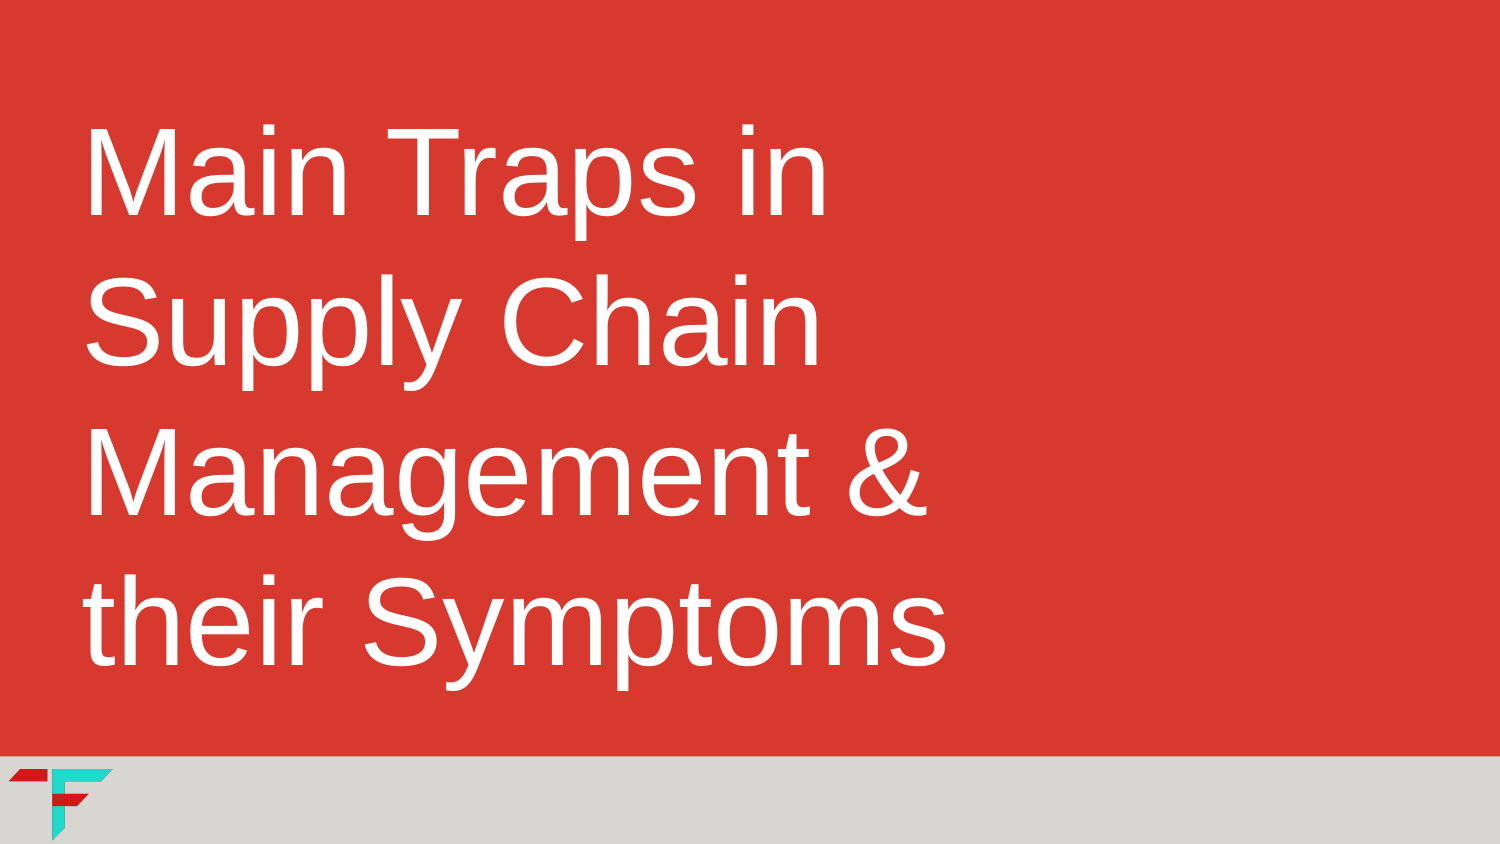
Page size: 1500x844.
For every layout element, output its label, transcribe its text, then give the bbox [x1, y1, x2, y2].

picture [8, 768, 113, 841]
text_box Main Traps in Supply Chain Management & their Symptoms [66, 83, 1360, 699]
